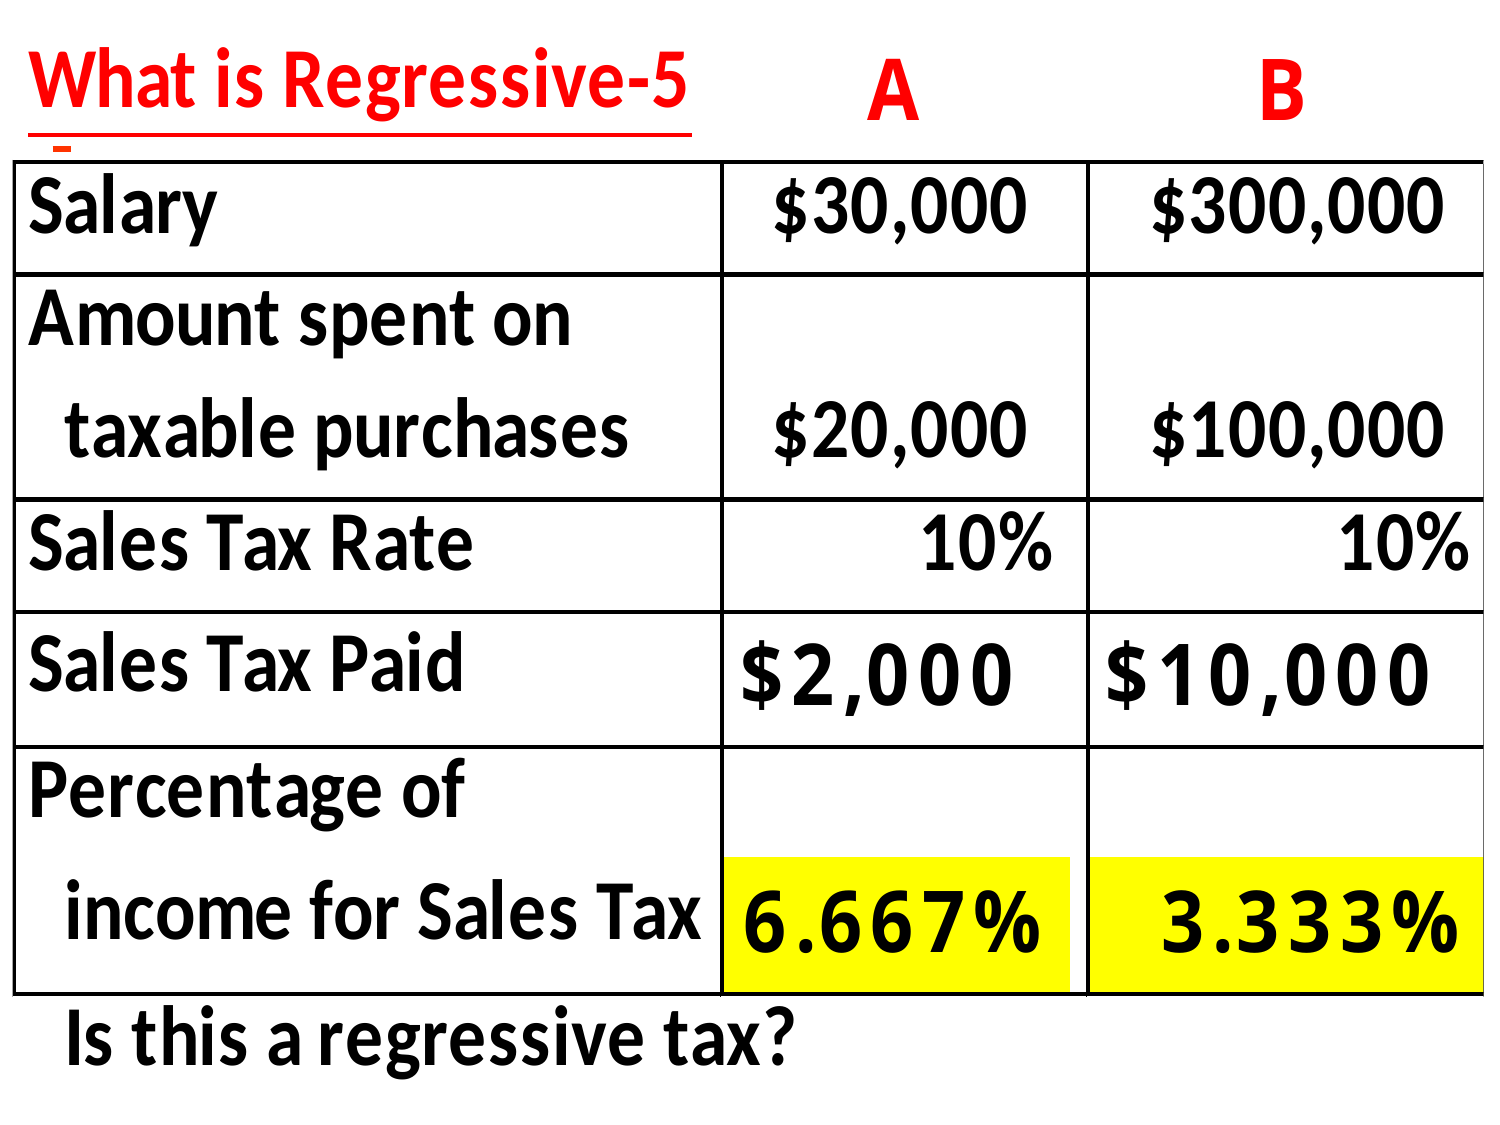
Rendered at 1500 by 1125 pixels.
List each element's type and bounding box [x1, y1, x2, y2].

text_box [12, 24, 1488, 1110]
